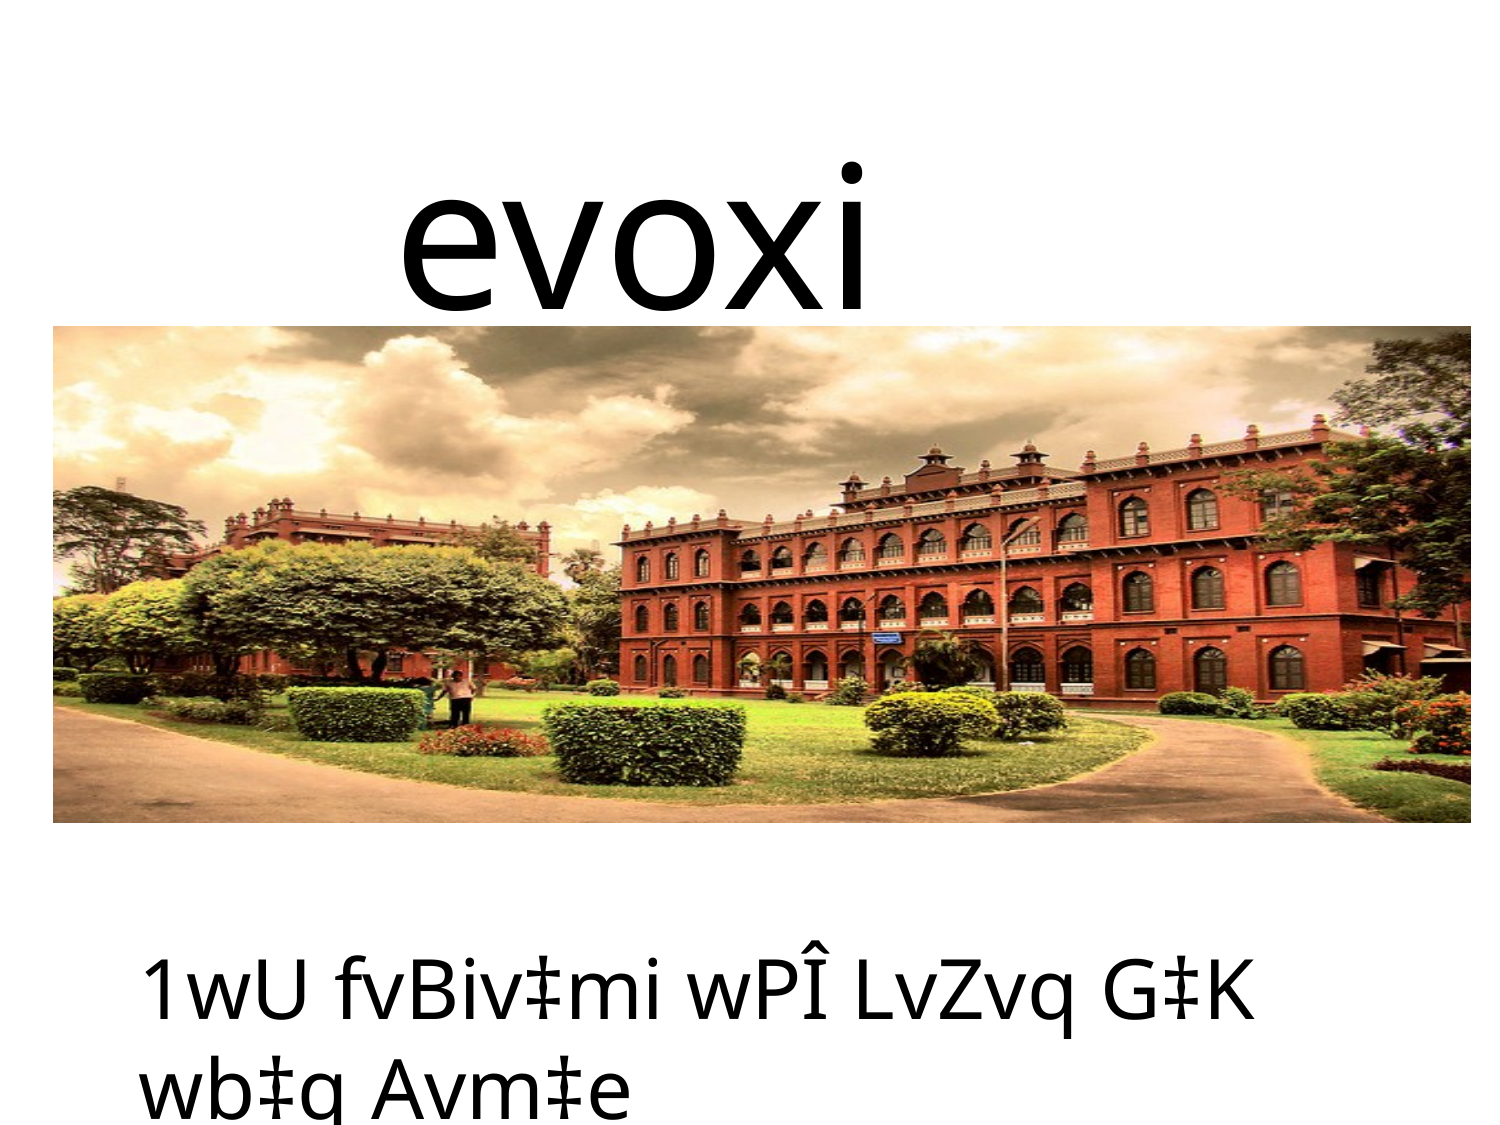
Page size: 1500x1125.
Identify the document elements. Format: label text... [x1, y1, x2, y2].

picture [52, 326, 1471, 823]
text_box evoxi KvR [171, 101, 1223, 324]
text_box 1wU fvBiv‡mi wPÎ LvZvq G‡K wb‡q Avm‡e [123, 928, 1317, 1125]
